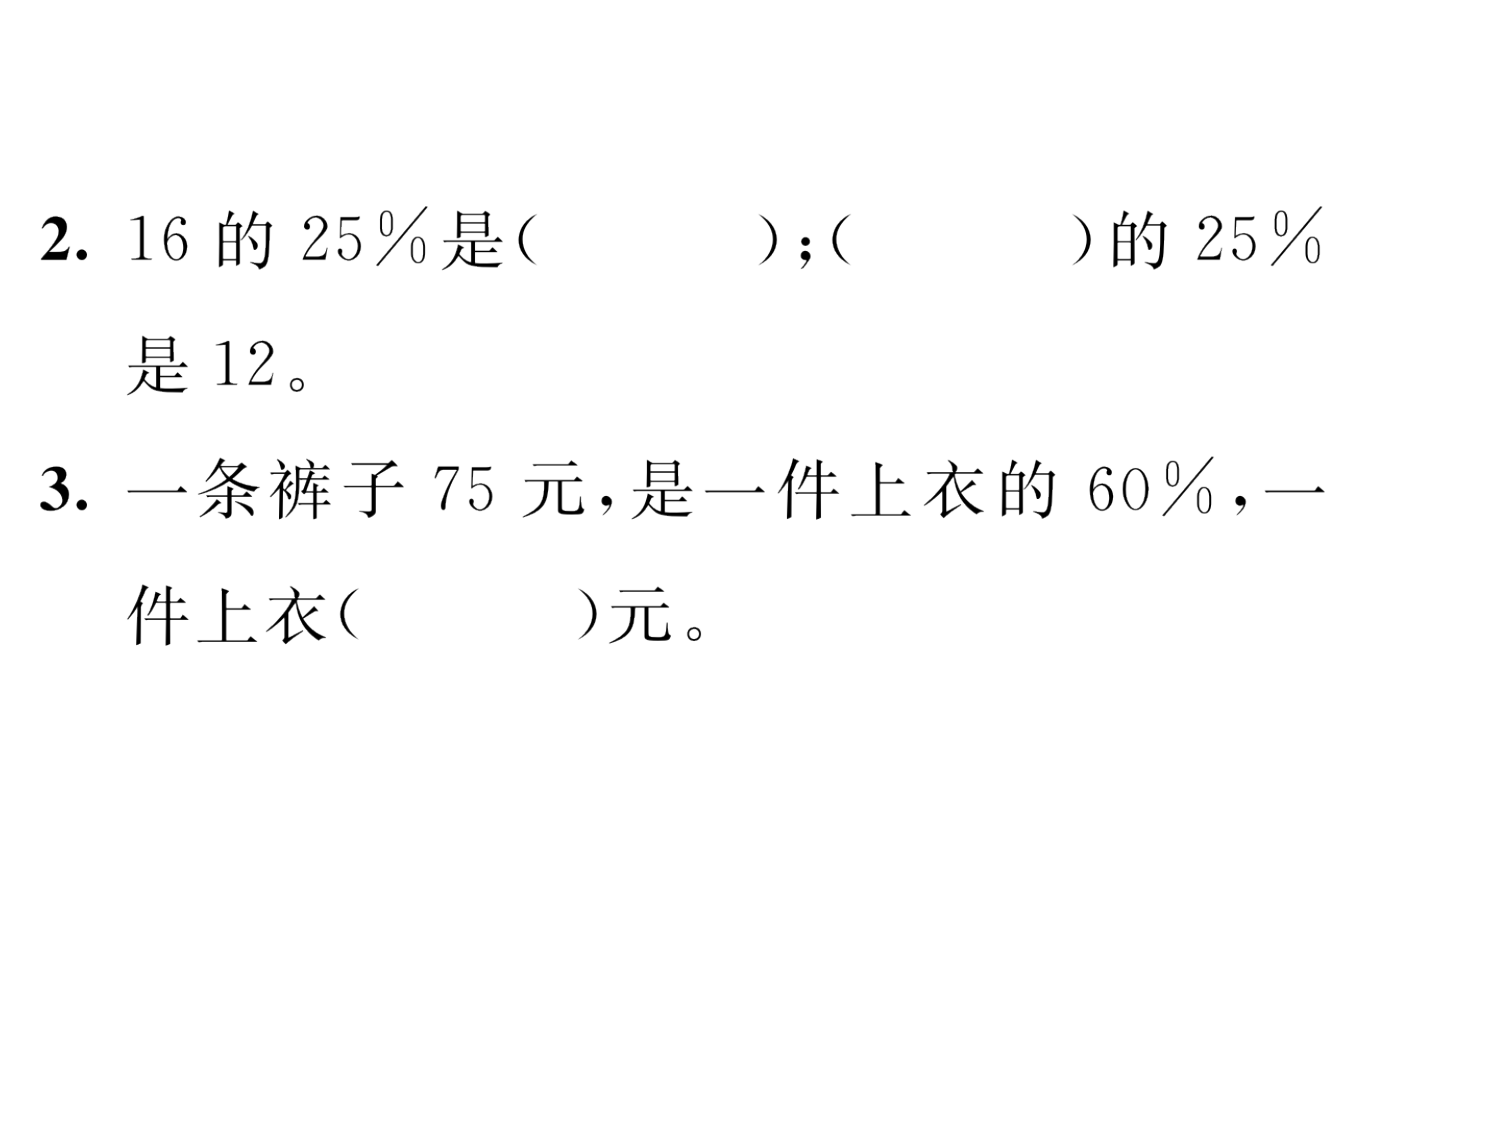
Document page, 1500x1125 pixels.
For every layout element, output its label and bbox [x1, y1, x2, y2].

picture [35, 177, 1453, 668]
